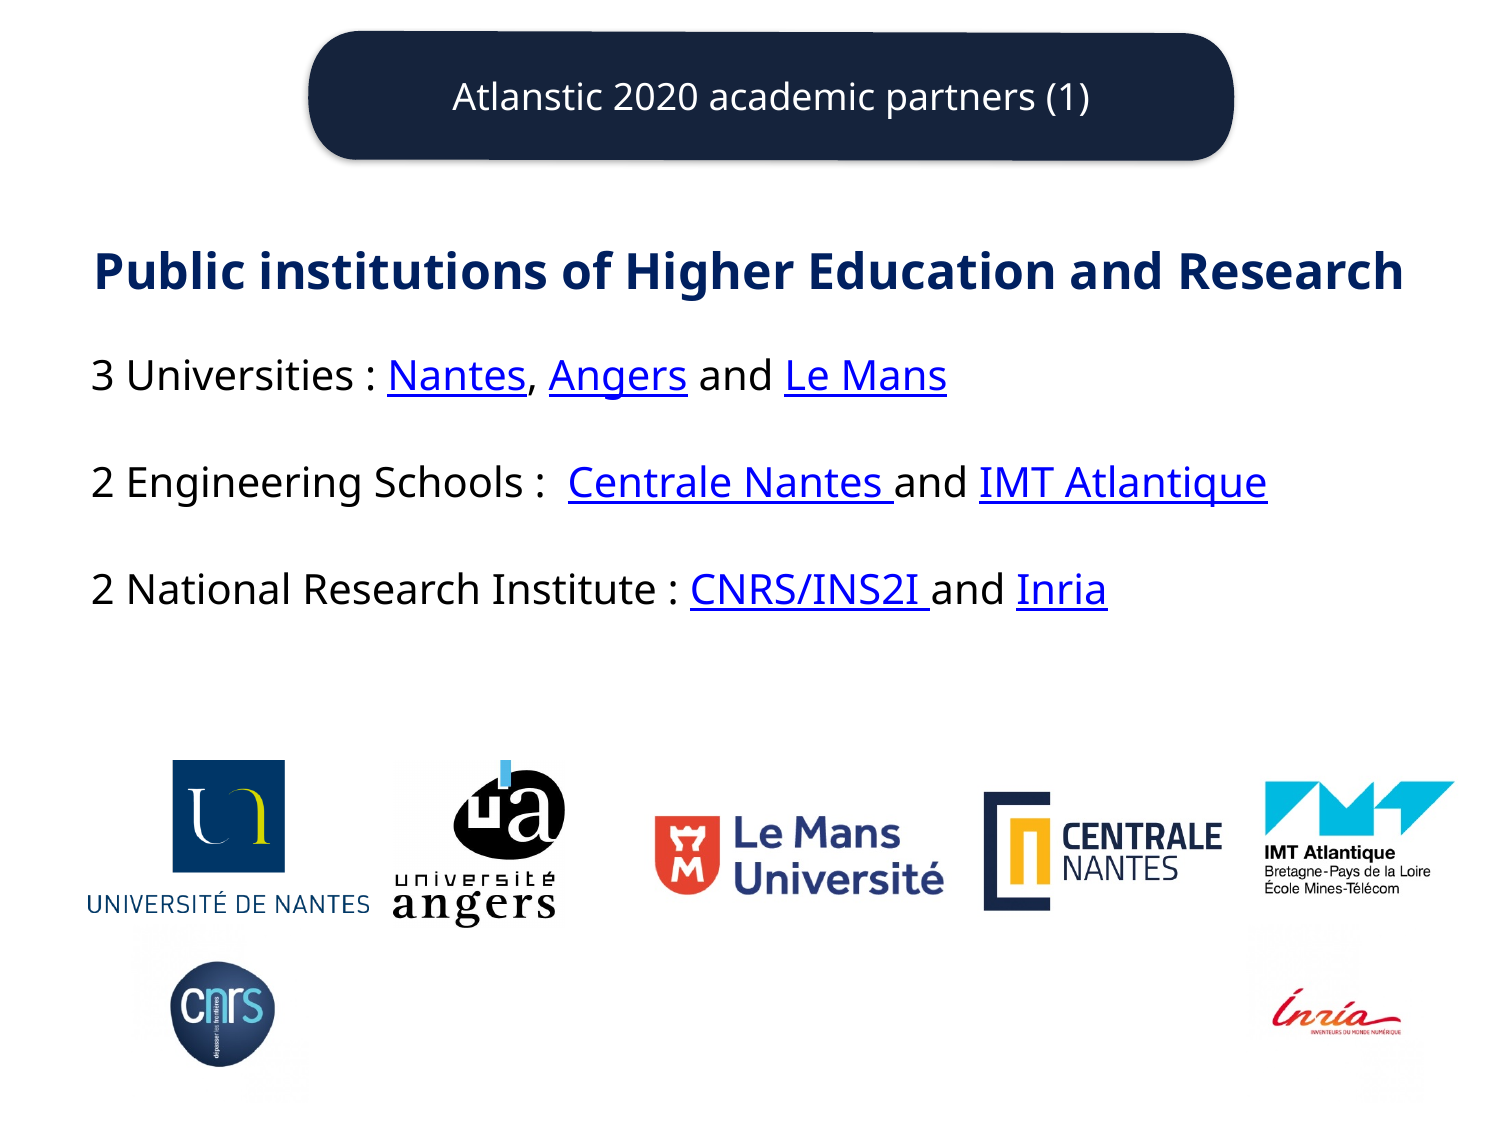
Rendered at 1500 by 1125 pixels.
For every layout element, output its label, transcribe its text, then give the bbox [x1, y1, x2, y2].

picture [393, 759, 565, 929]
text_box Public institutions of Higher Education and Research 3 Universities : Nantes, Angers and Le Mans 2 Engineering Schools : Centrale Nantes and IMT Atlantique 2 National Research Institute : CNRS/INS2I and Inria [76, 231, 1424, 718]
picture [1245, 924, 1424, 1103]
picture [633, 792, 965, 917]
text_box Atlanstic 2020 academic partners (1) [307, 30, 1236, 162]
picture [966, 753, 1482, 929]
picture [130, 924, 309, 1103]
picture [88, 760, 369, 913]
